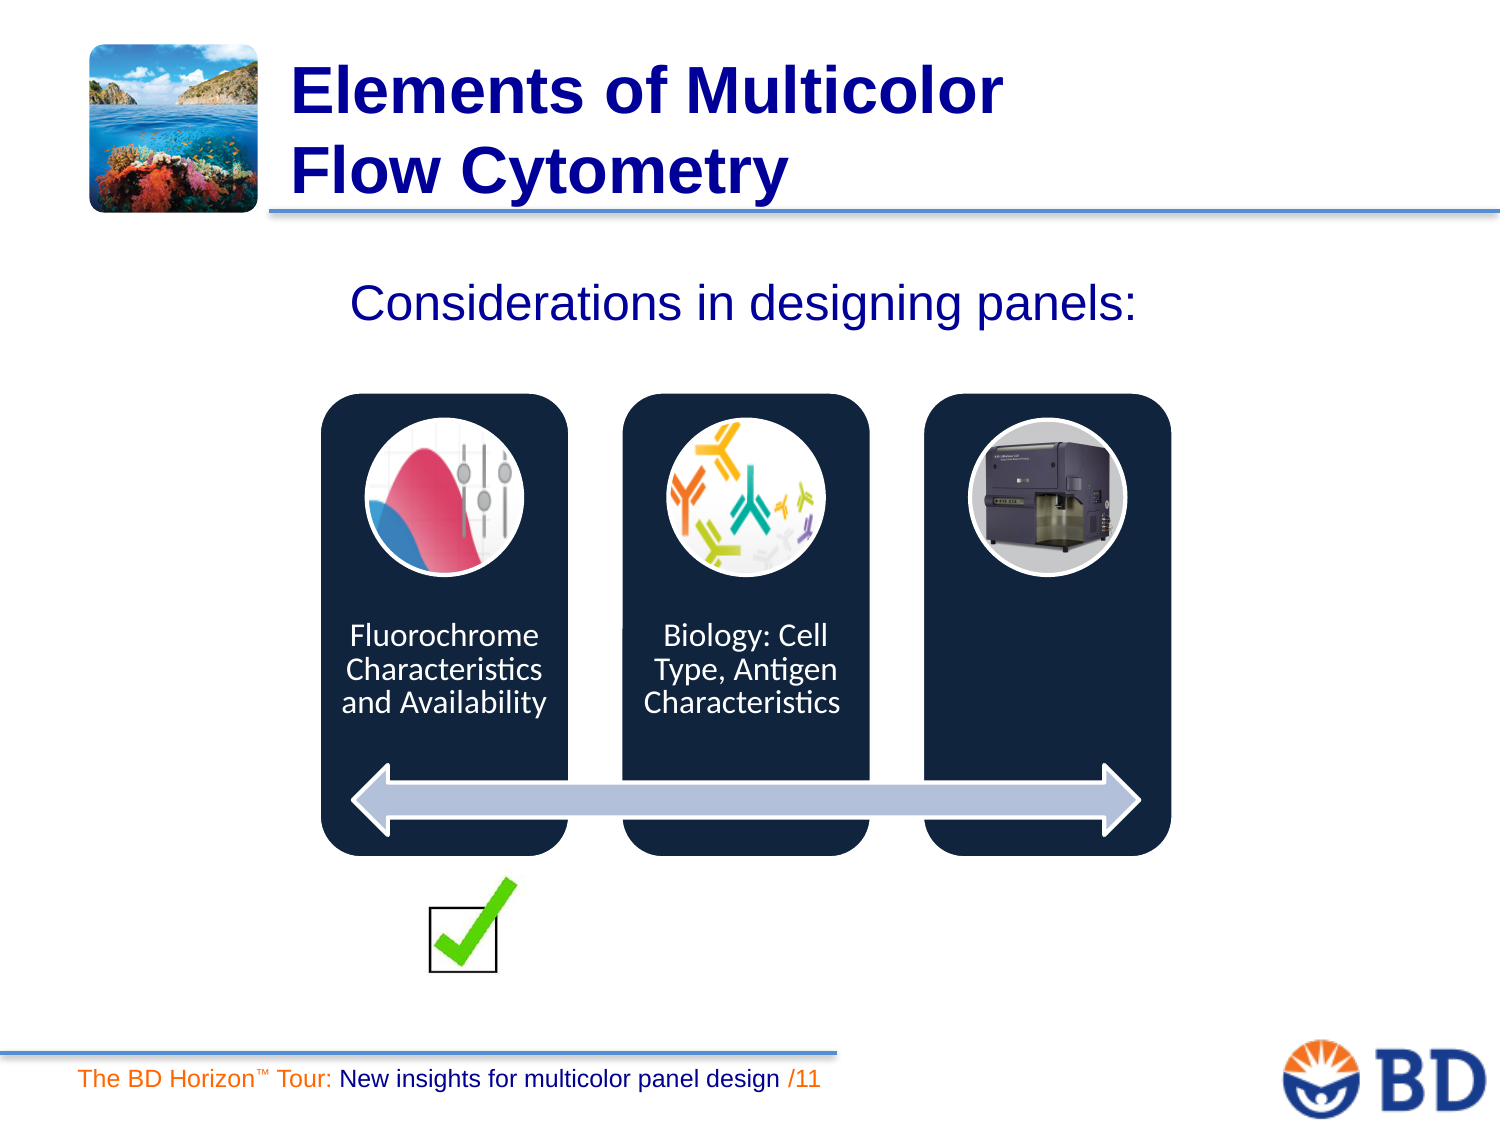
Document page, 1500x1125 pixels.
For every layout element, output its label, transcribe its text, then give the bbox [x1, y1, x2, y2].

list [87, 337, 1438, 1080]
text_box Considerations in designing panels: [87, 262, 1400, 388]
picture [424, 862, 527, 980]
picture [89, 44, 258, 213]
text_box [318, 391, 1174, 859]
title Elements of Multicolor Flow Cytometry [275, 50, 1478, 205]
